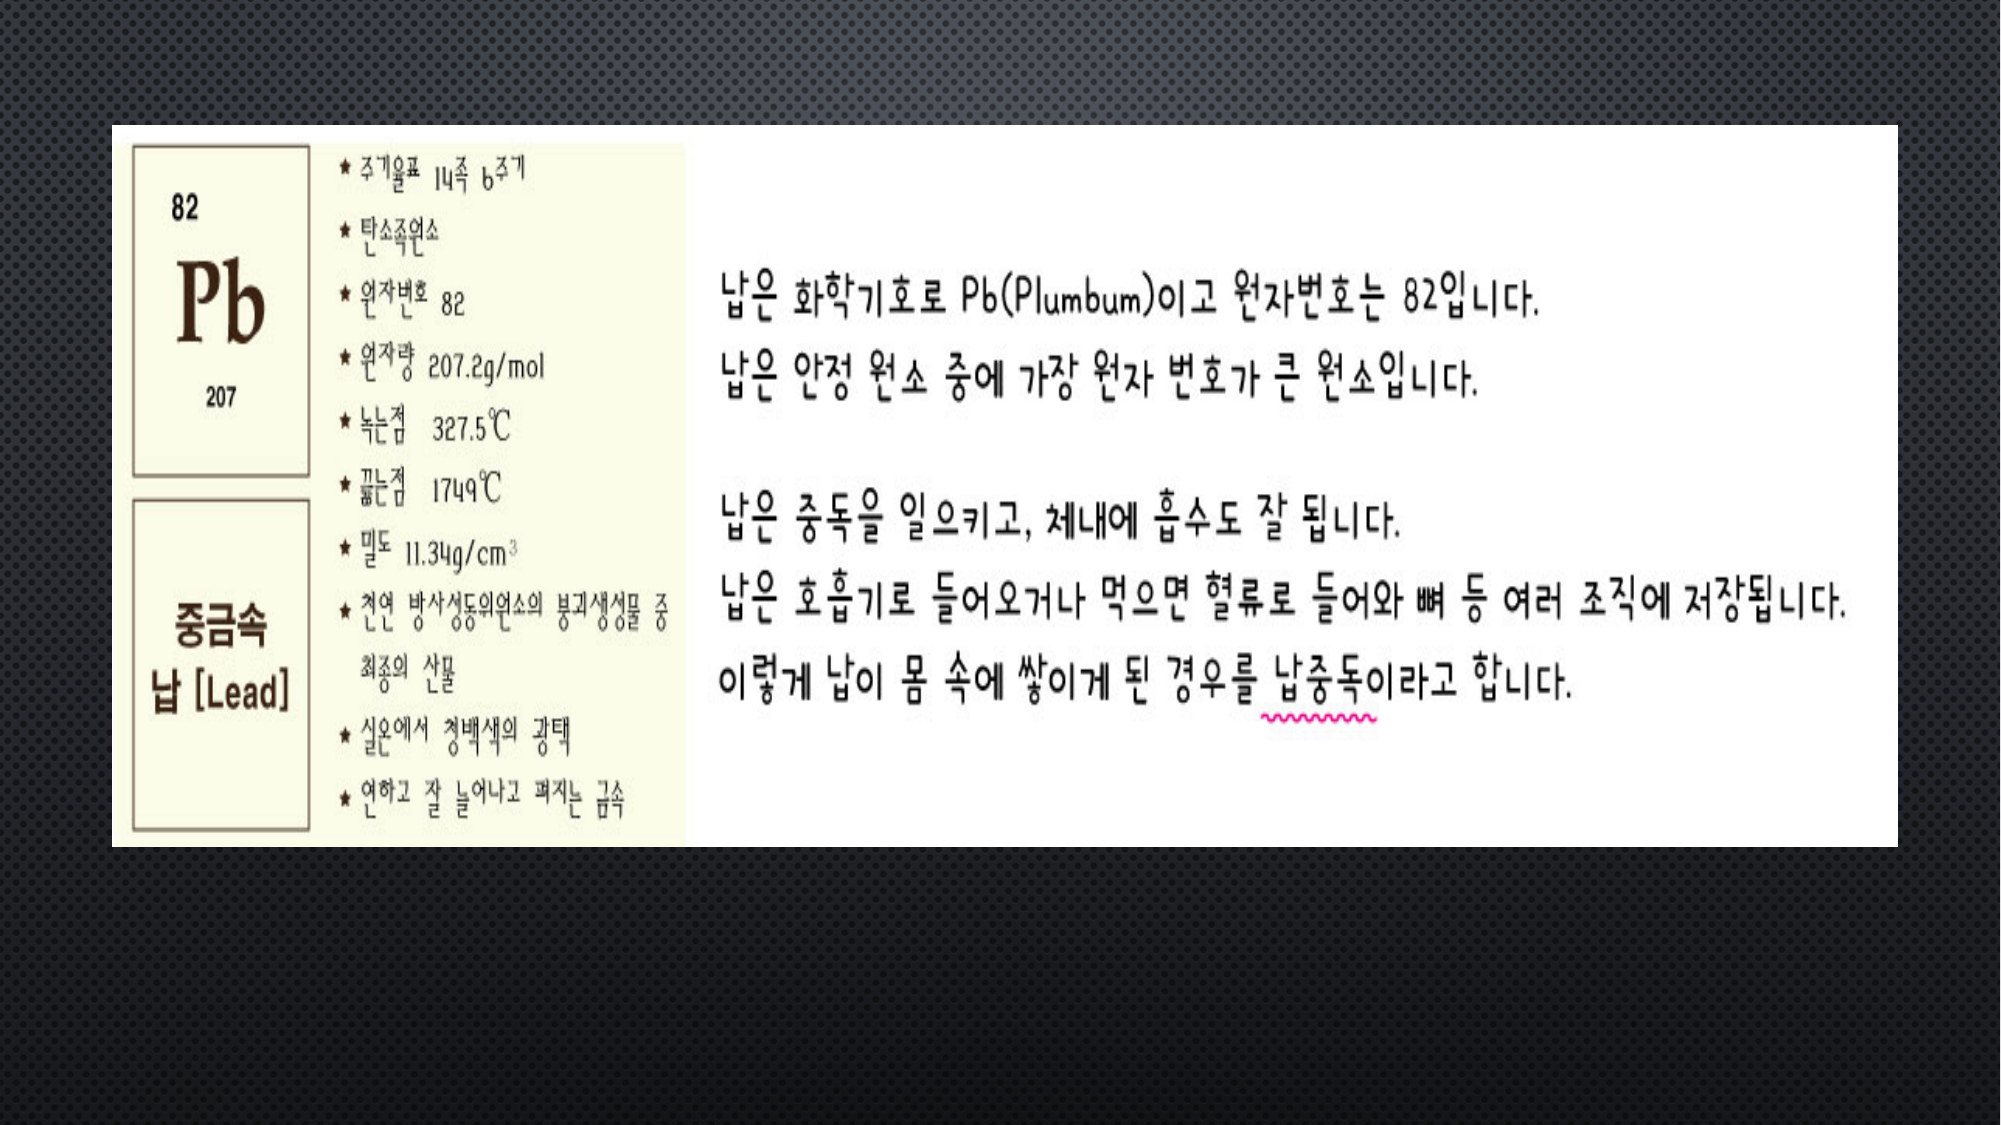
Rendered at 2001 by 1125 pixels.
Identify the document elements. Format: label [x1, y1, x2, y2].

picture [111, 125, 1899, 847]
